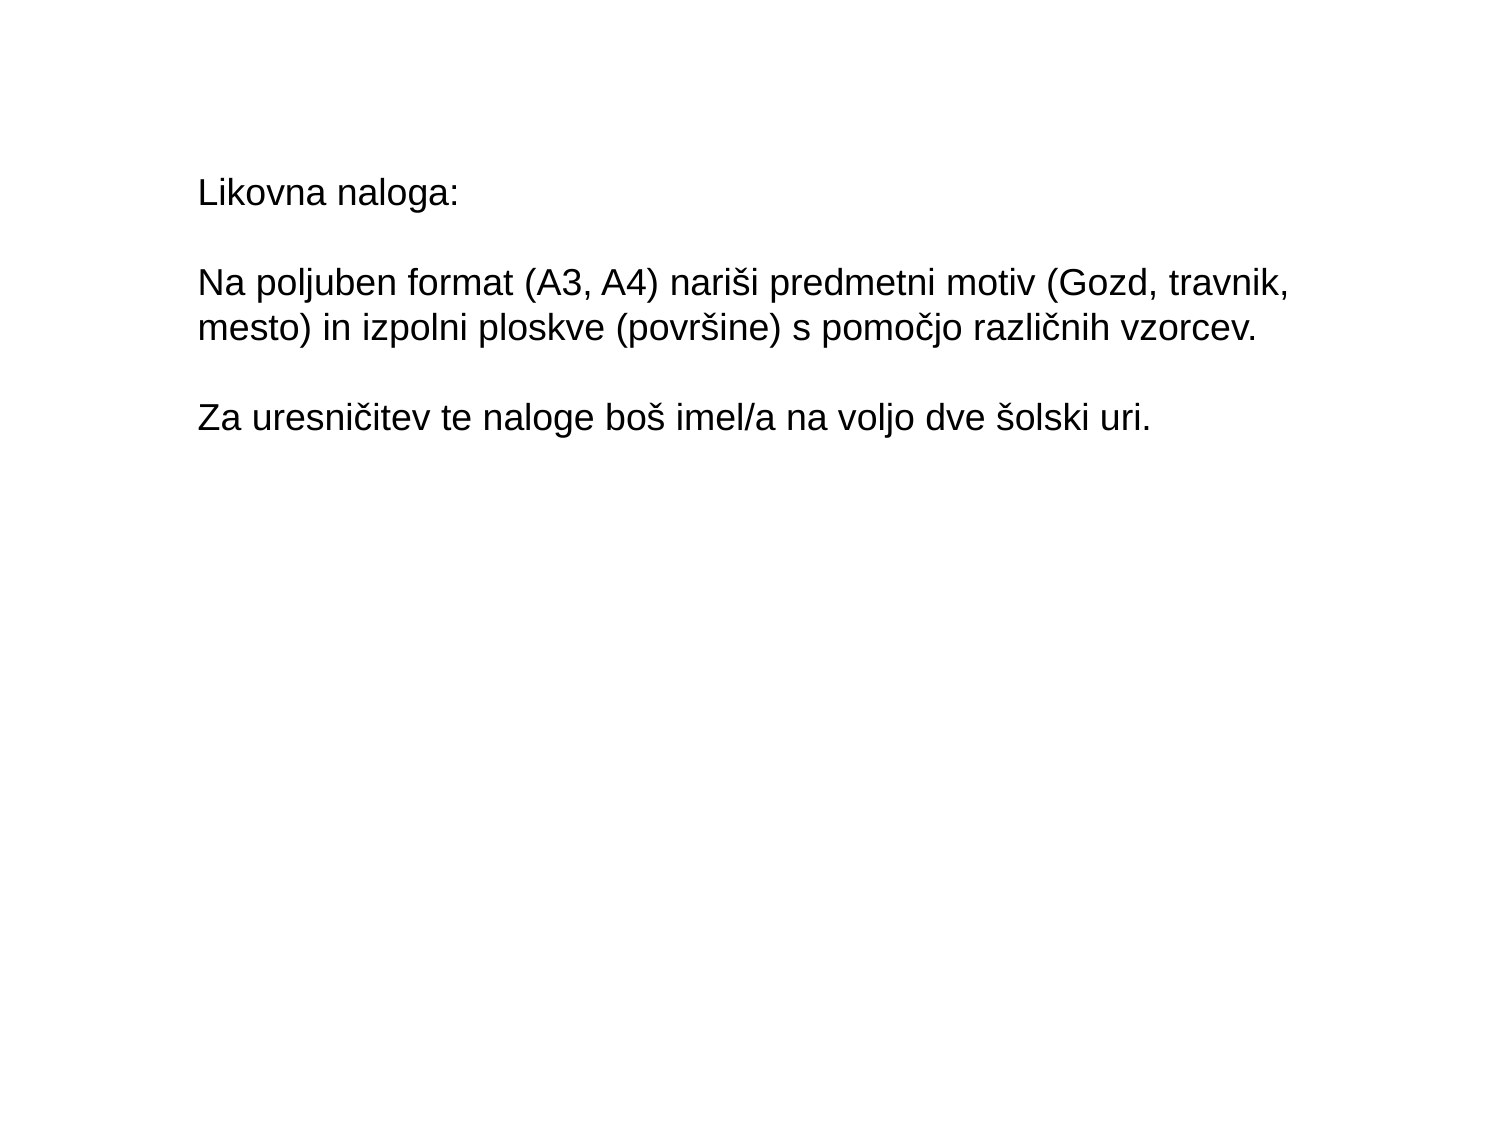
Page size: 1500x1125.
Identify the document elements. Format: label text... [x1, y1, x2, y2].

text_box Likovna naloga: Na poljuben format (A3, A4) nariši predmetni motiv (Gozd, travnik, mesto) in izpolni ploskve (površine) s pomočjo različnih vzorcev. Za uresničitev te naloge boš imel/a na voljo dve šolski uri. [182, 160, 1306, 446]
